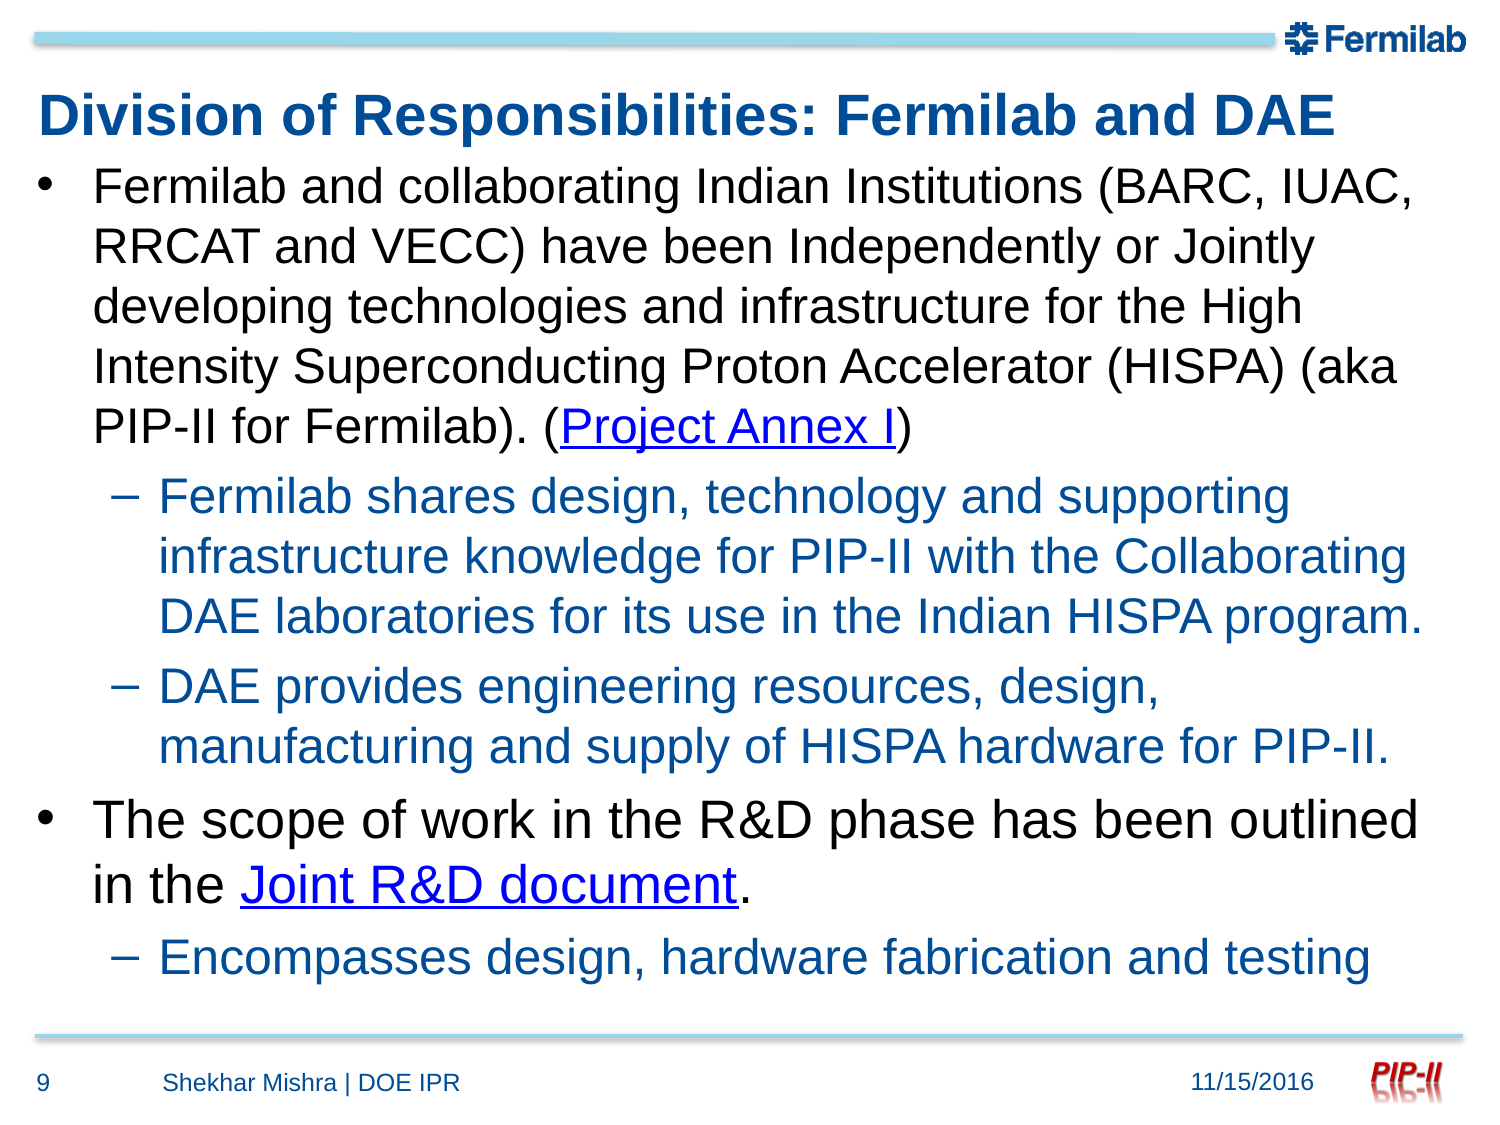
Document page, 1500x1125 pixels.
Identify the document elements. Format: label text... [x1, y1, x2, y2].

footer Shekhar Mishra | DOE IPR [162, 1066, 1104, 1107]
picture [1352, 1046, 1477, 1115]
slide_number 9 [36, 1066, 105, 1106]
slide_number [1190, 1065, 1321, 1106]
picture [1285, 22, 1466, 55]
title Division of Responsibilities: Fermilab and DAE [38, 76, 1464, 147]
list Fermilab and collaborating Indian Institutions (BARC, IUAC, RRCAT and VECC) have been Independently or Jointly developing technologies and infrastructure for the High Intensity Superconducting Proton Accelerator (HISPA) (aka PIP-II for Fermilab). (Project Annex I) Fermilab shares design, technology and supporting infrastructure knowledge for PIP-II with the Collaborating DAE laboratories for its use in the Indian HISPA program. DAE provides engineering resources, design, manufacturing and supply of HISPA hardware for PIP-II. The scope of work in the R&D phase has been outlined in the Joint R&D document. Encompasses design, hardware fabrication and testing [36, 153, 1460, 1022]
